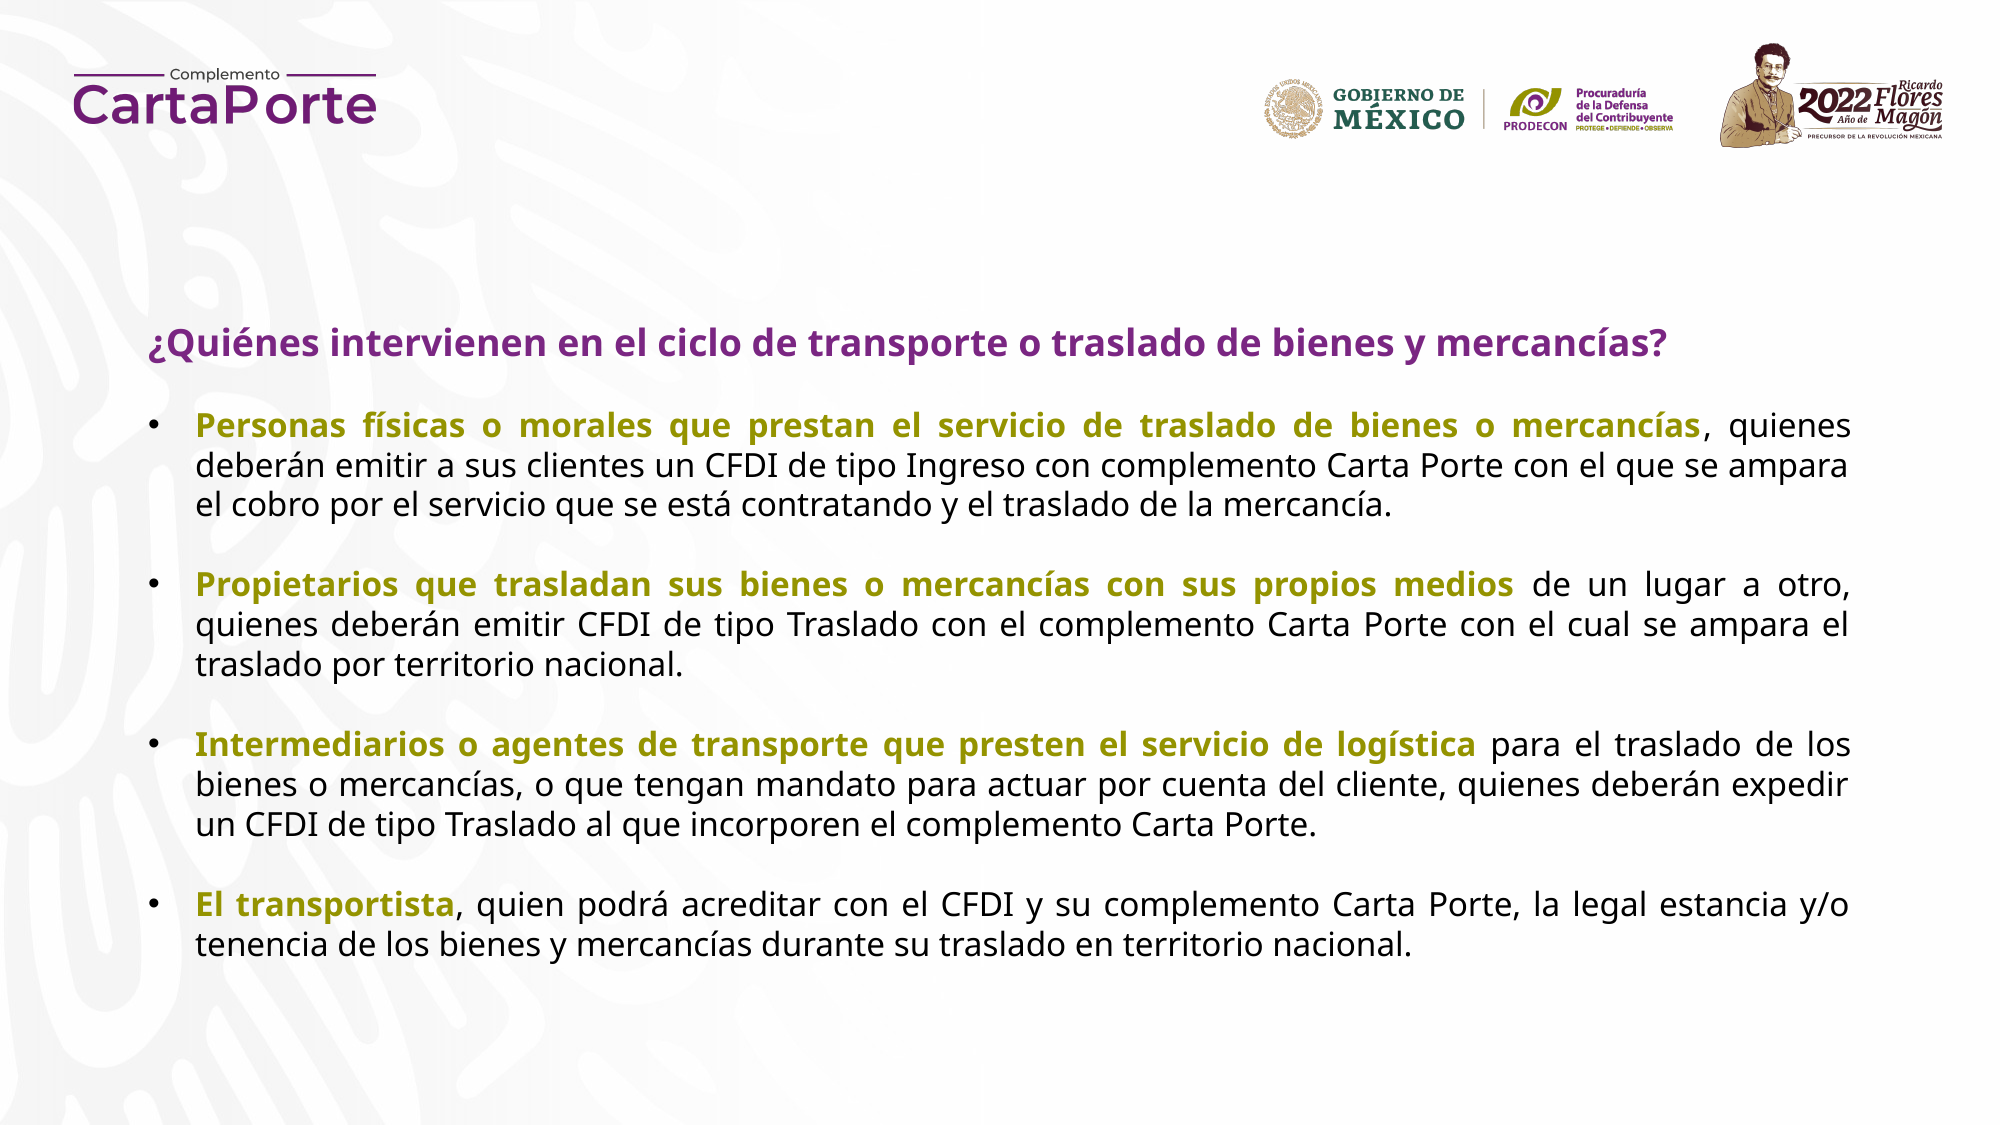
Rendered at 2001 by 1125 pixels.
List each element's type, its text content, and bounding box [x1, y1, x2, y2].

picture [1248, 56, 1688, 161]
picture [1720, 43, 1943, 149]
text_box ¿Quiénes intervienen en el ciclo de transporte o traslado de bienes y mercancías? Personas físicas o morales que prestan el servicio de traslado de bienes o mercancías, quienes deberán emitir a sus clientes un CFDI de tipo Ingreso con complemento Carta Porte con el que se ampara el cobro por el servicio que se está contratando y el traslado de la mercancía. Propietarios que trasladan sus bienes o mercancías con sus propios medios de un lugar a otro, quienes deberán emitir CFDI de tipo Traslado con el complemento Carta Porte con el cual se ampara el traslado por territorio nacional. Intermediarios o agentes de transporte que presten el servicio de logística para el traslado de los bienes o mercancías, o que tengan mandato para actuar por cuenta del cliente, quienes deberán expedir un CFDI de tipo Traslado al que incorporen el complemento Carta Porte. El transportista, quien podrá acreditar con el CFDI y su complemento Carta Porte, la legal estancia y/o tenencia de los bienes y mercancías durante su traslado en territorio nacional. [133, 311, 1867, 1006]
picture [73, 68, 377, 124]
